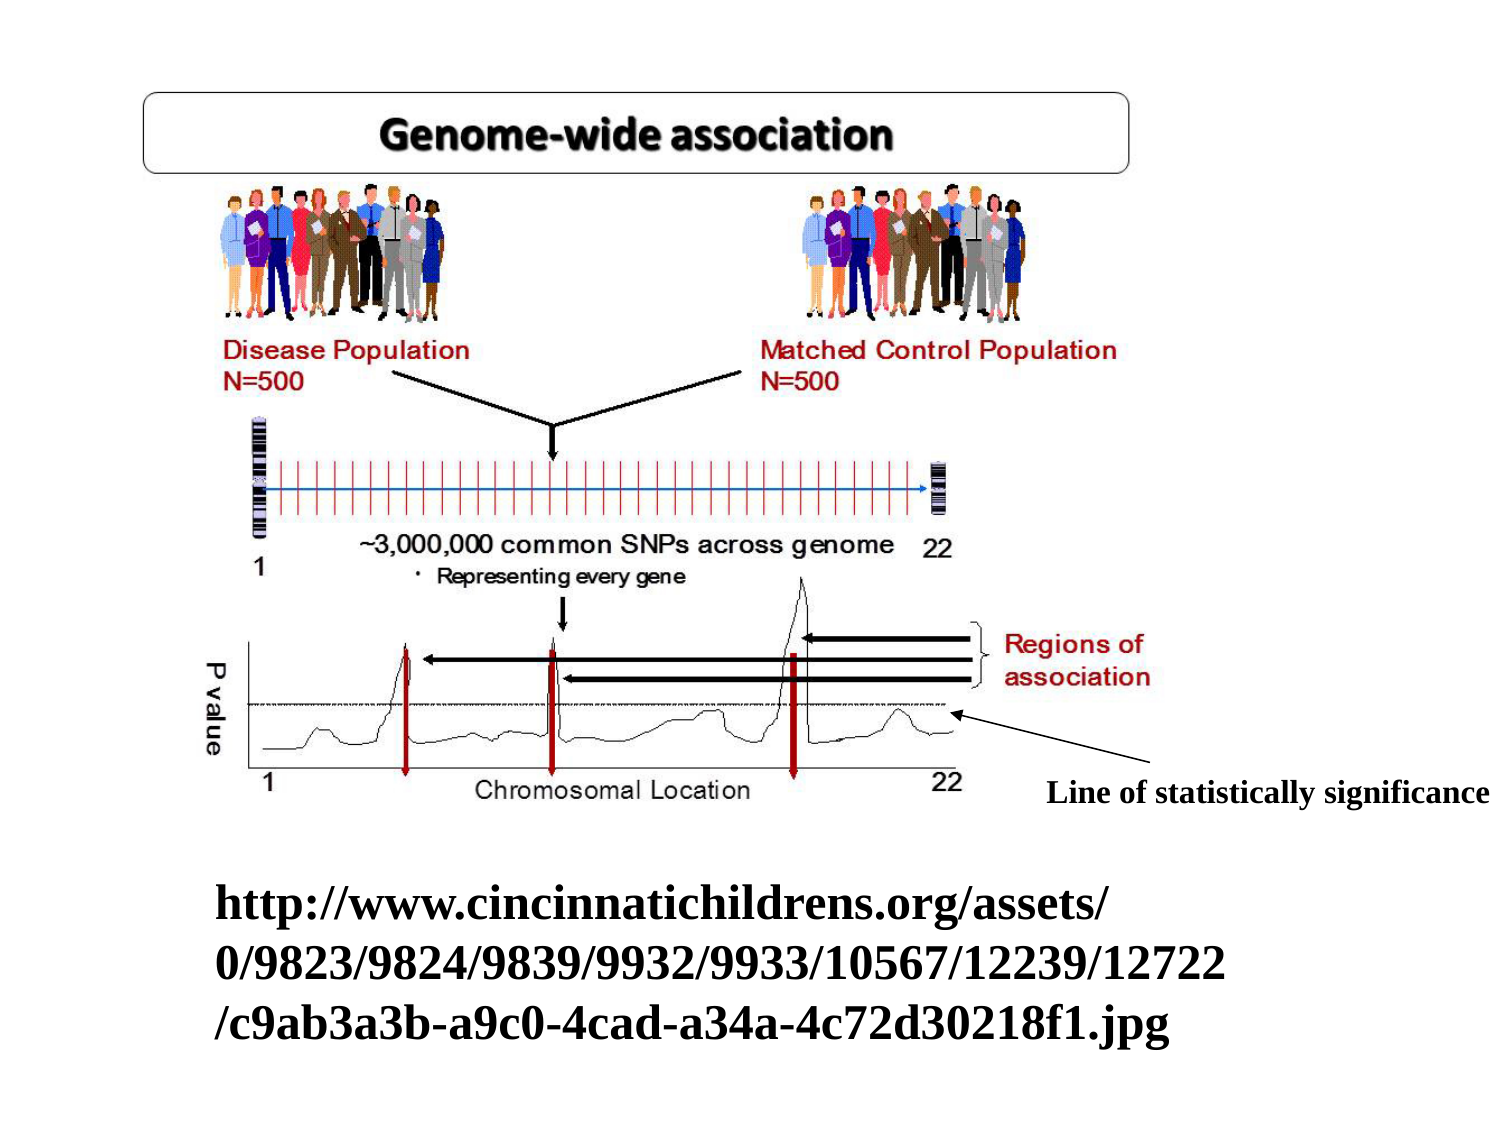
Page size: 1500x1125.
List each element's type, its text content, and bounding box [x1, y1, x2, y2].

text_box Line of statistically significance [1204, 762, 1500, 818]
text_box http://www.cincinnatichildrens.org/assets/0/9823/9824/9839/9932/9933/10567/12239/12722/c9ab3a3b-a9c0-4cad-a34a-4c72d30218f1.jpg [199, 862, 1250, 1058]
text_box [949, 712, 1151, 763]
picture [124, 74, 1201, 882]
